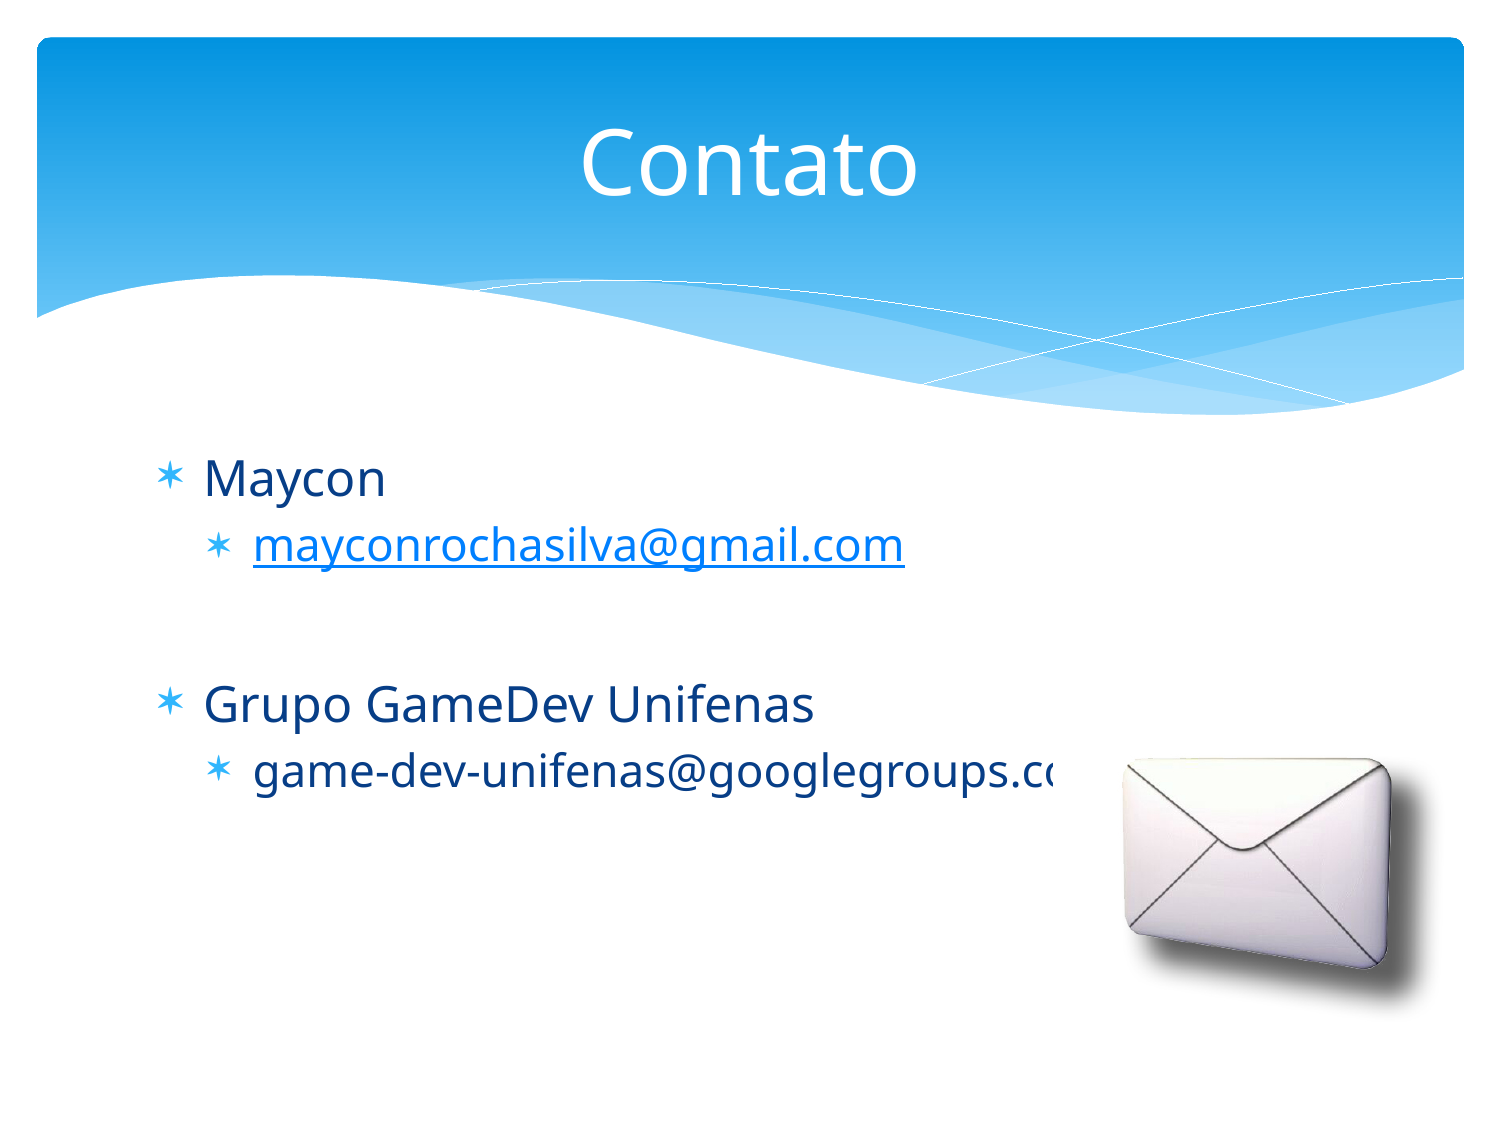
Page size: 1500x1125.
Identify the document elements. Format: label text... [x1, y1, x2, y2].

picture [1053, 702, 1462, 1025]
list Maycon mayconrochasilva@gmail.com Grupo GameDev Unifenas game-dev-unifenas@googlegroups.com [143, 438, 1359, 1005]
title Contato [75, 55, 1425, 261]
